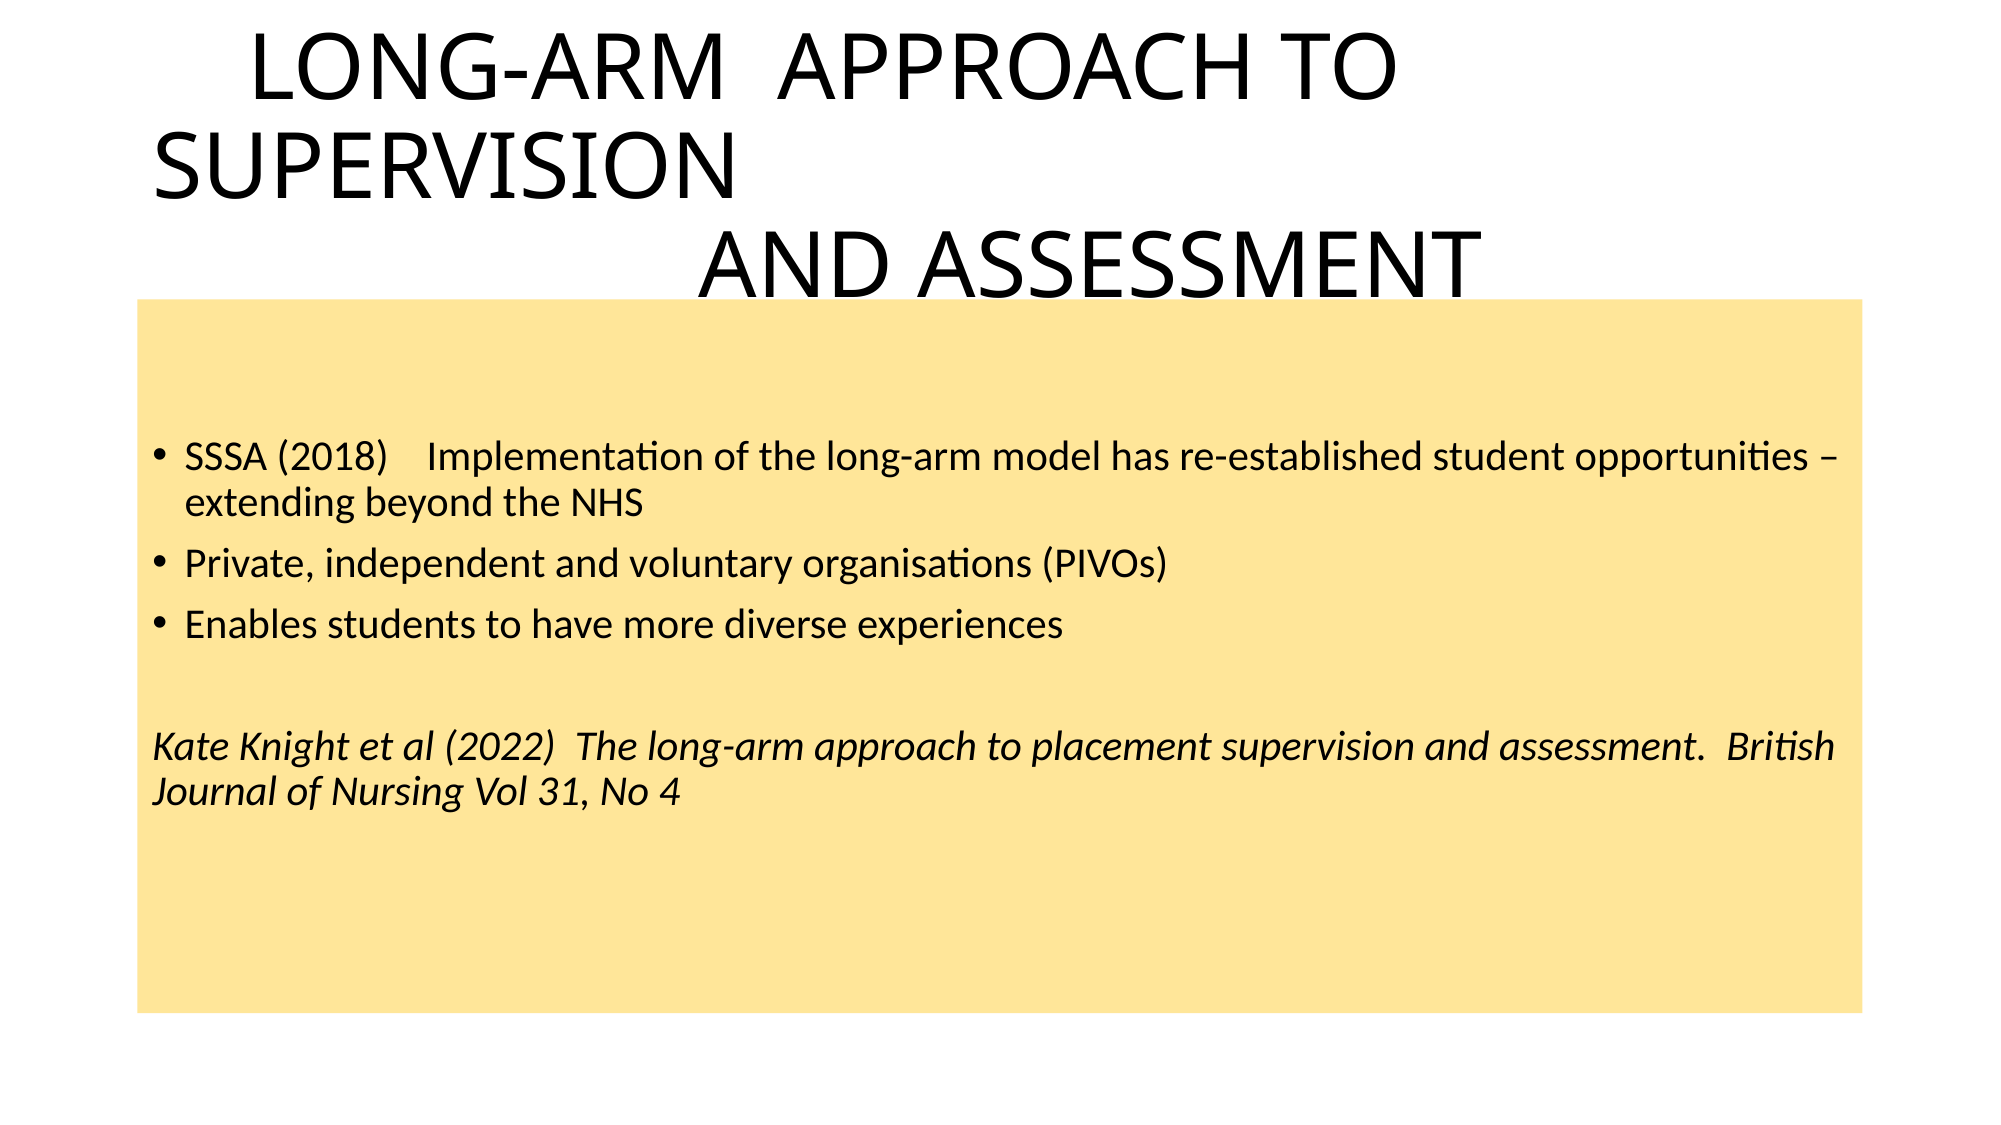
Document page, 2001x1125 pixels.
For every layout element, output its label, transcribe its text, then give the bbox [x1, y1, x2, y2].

list SSSA (2018) Implementation of the long-arm model has re-established student opportunities – extending beyond the NHS Private, independent and voluntary organisations (PIVOs) Enables students to have more diverse experiences Kate Knight et al (2022) The long-arm approach to placement supervision and assessment. British Journal of Nursing Vol 31, No 4 [137, 299, 1863, 1014]
title LONG-ARM APPROACH TO SUPERVISION AND ASSESSMENT [137, 59, 1863, 278]
